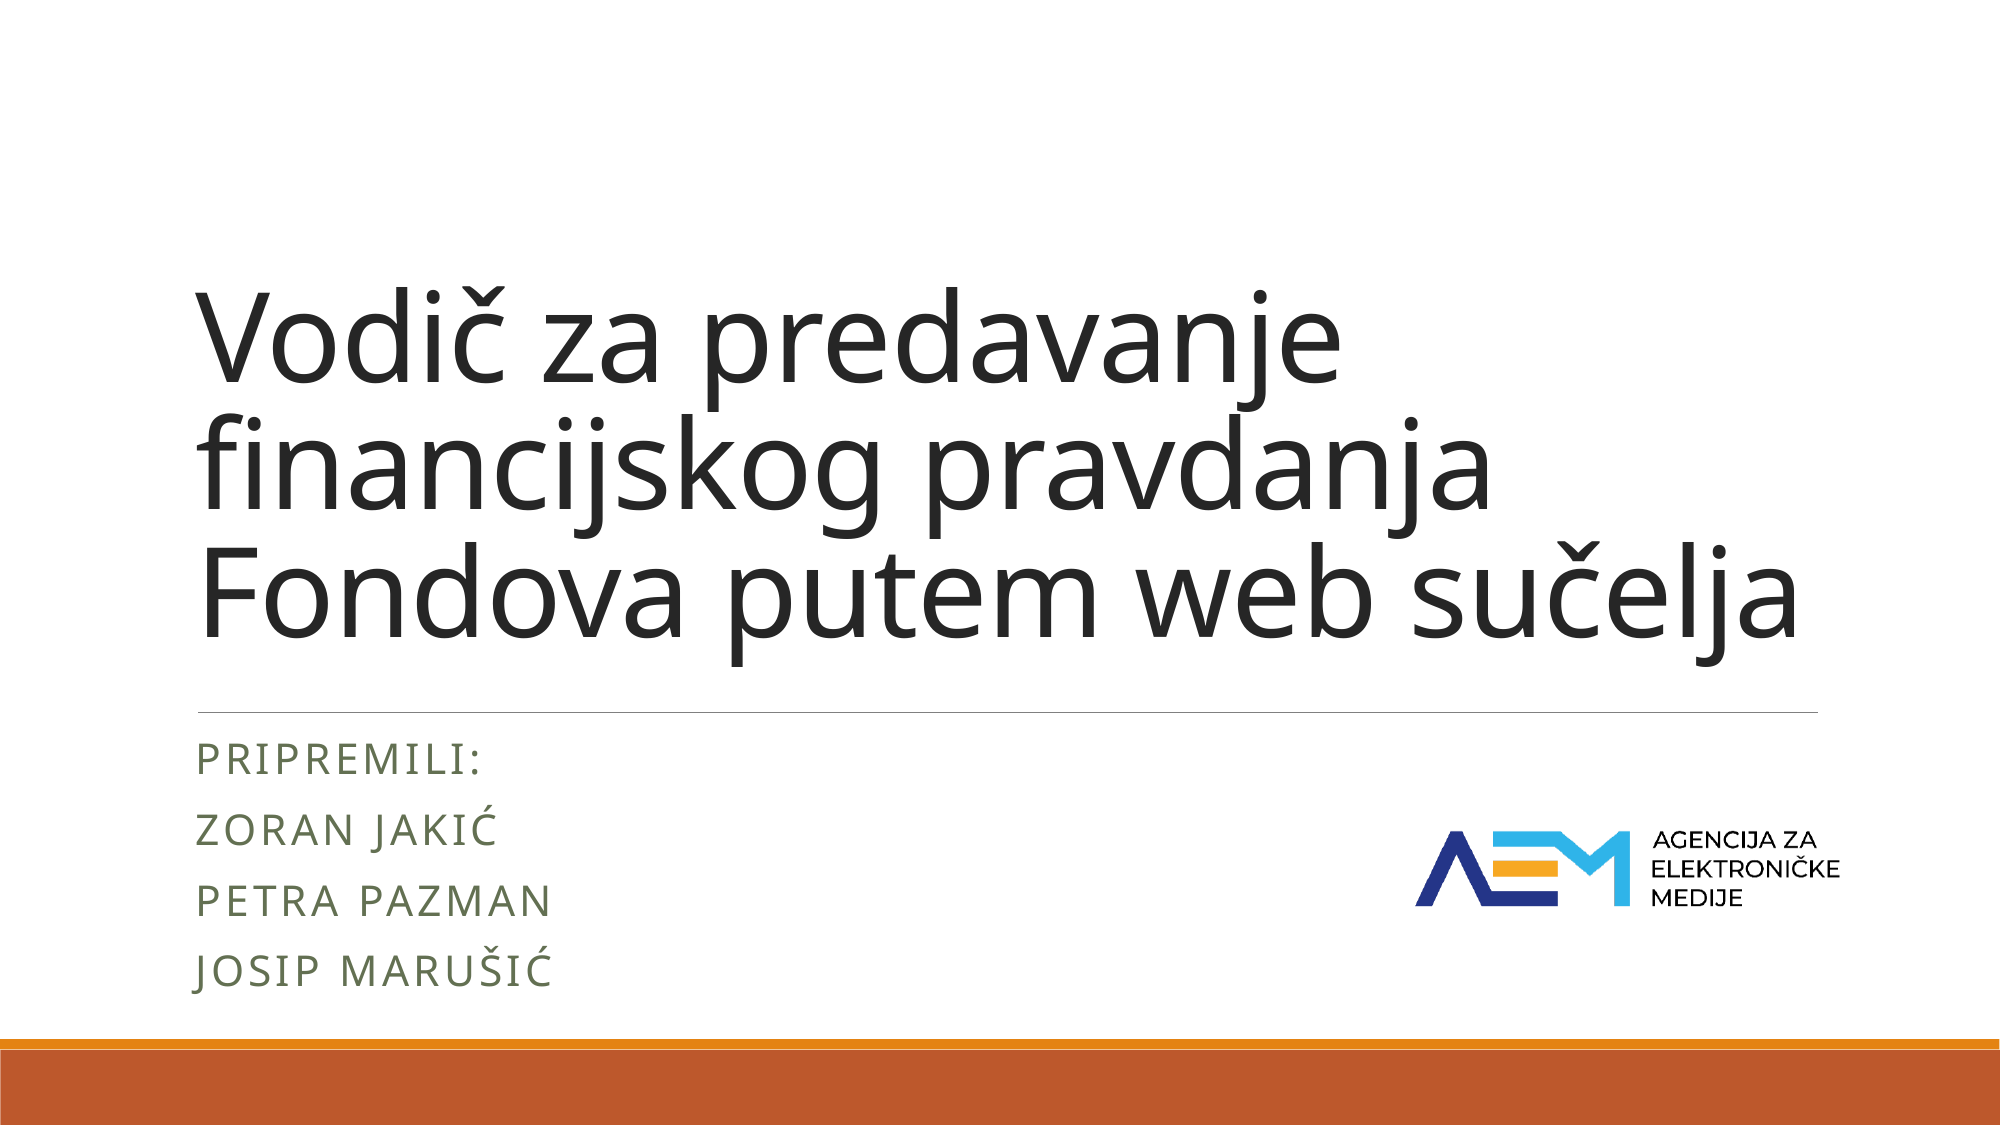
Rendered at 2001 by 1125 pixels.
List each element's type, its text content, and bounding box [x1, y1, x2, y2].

picture [1371, 813, 1884, 923]
subtitle PripremiLi: Zoran jakić petra pazman Josip marušić [180, 730, 1831, 1006]
title Vodič za predavanje financijskog pravdanja Fondova putem web sučelja [180, 85, 1831, 671]
